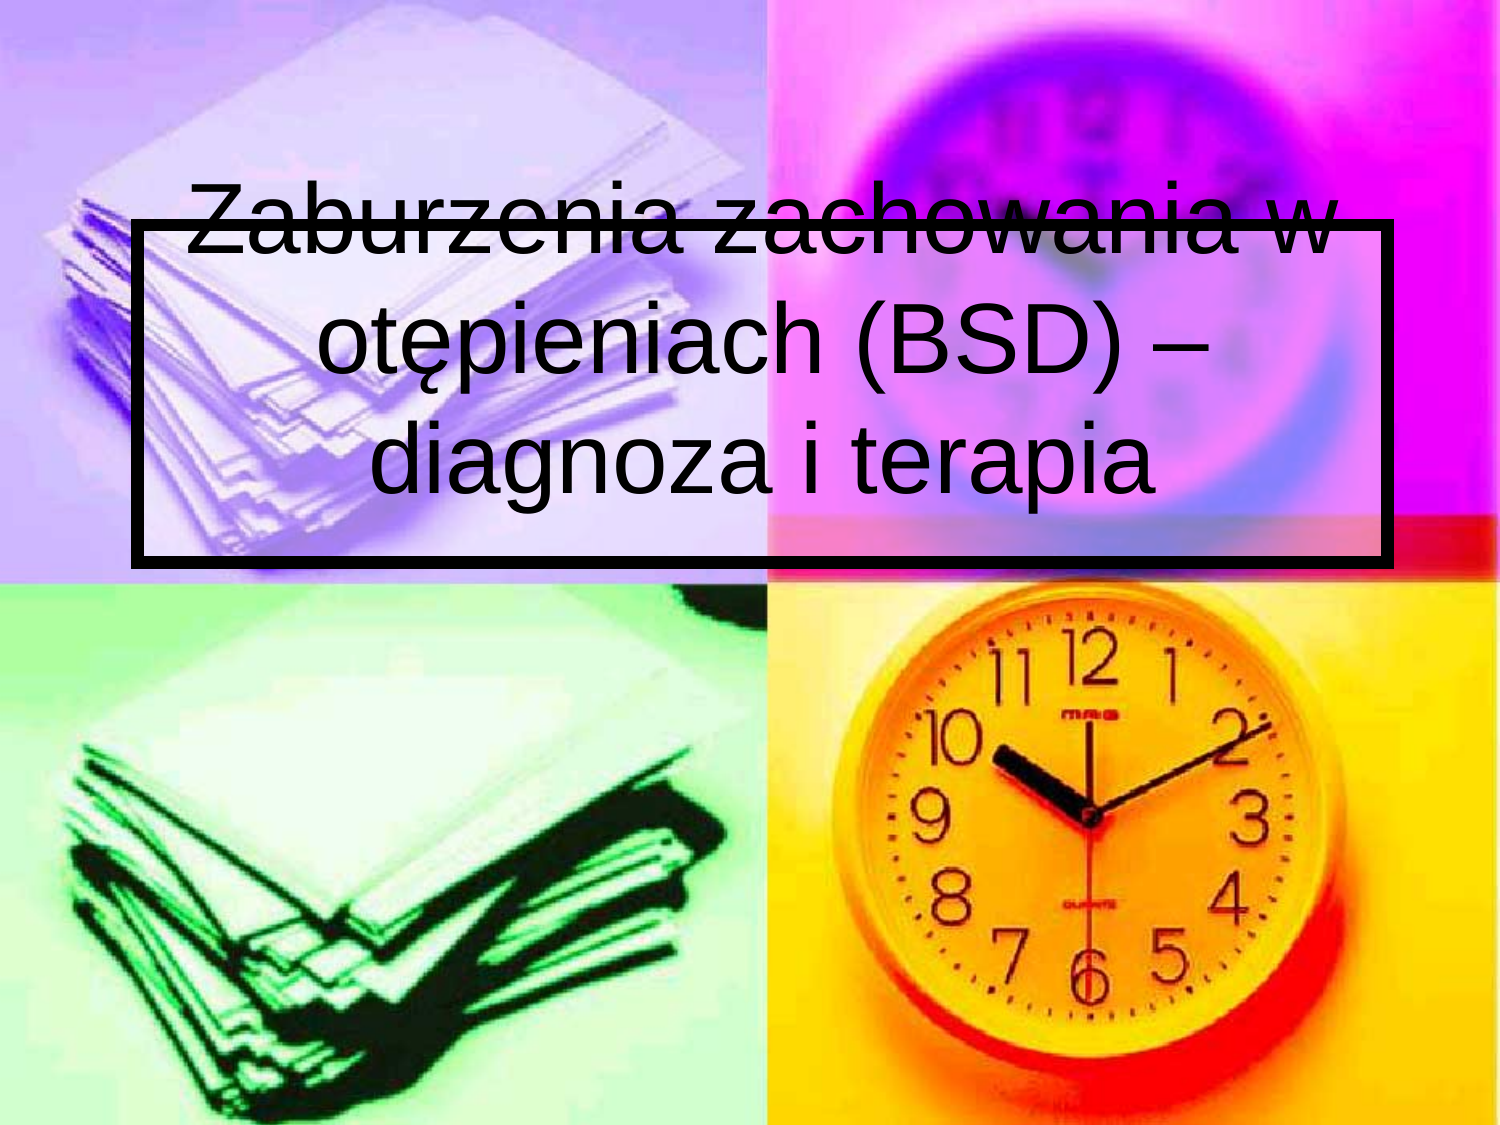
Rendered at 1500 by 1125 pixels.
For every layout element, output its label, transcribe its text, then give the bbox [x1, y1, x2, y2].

picture [0, 0, 1500, 1125]
title Zaburzenia zachowania w otępieniach (BSD) – diagnoza i terapia [131, 219, 1394, 569]
